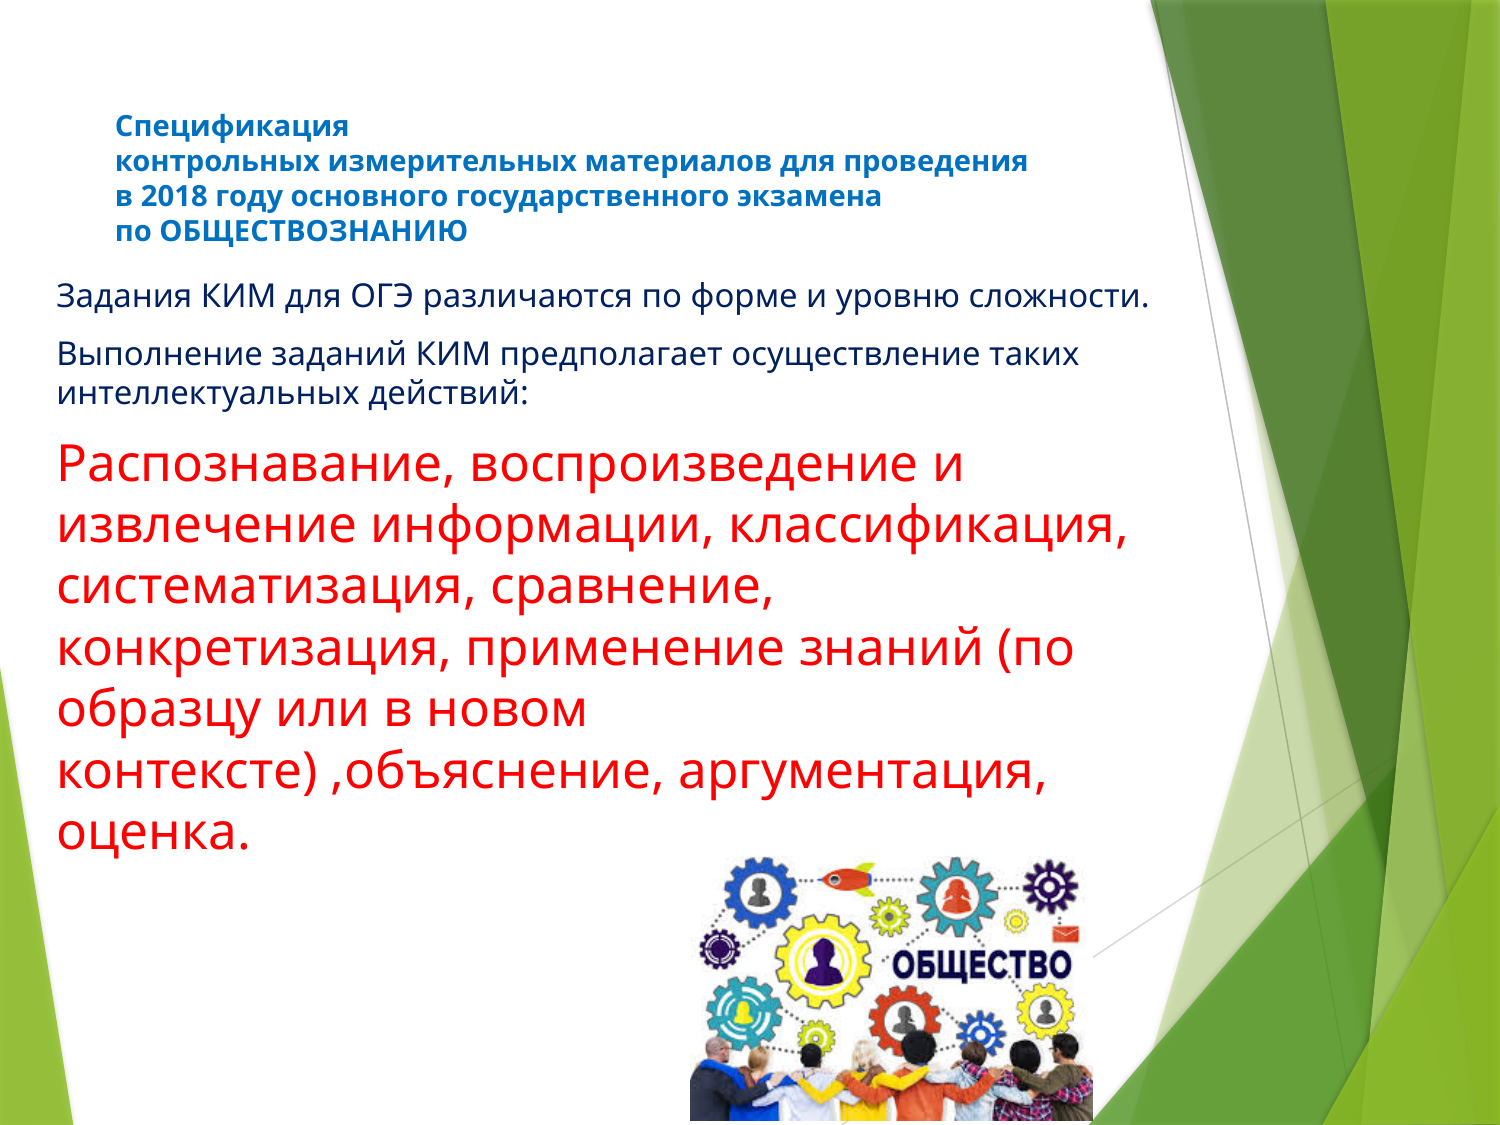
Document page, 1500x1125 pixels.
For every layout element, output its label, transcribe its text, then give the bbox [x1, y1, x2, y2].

picture [690, 856, 1094, 1121]
list Задания КИМ для ОГЭ различаются по форме и уровню сложности. Выполнение заданий КИМ предполагает осуществление таких интеллектуальных действий: Распознавание, воспроизведение и извлечение информации, классификация, систематизация, сравнение, конкретизация, применение знаний (по образцу или в новом контексте) ,объяснение, аргументация, оценка. [41, 267, 1199, 868]
title Спецификация контрольных измерительных материалов для проведения в 2018 году основного государственного экзамена по ОБЩЕСТВОЗНАНИЮ [99, 99, 1081, 173]
